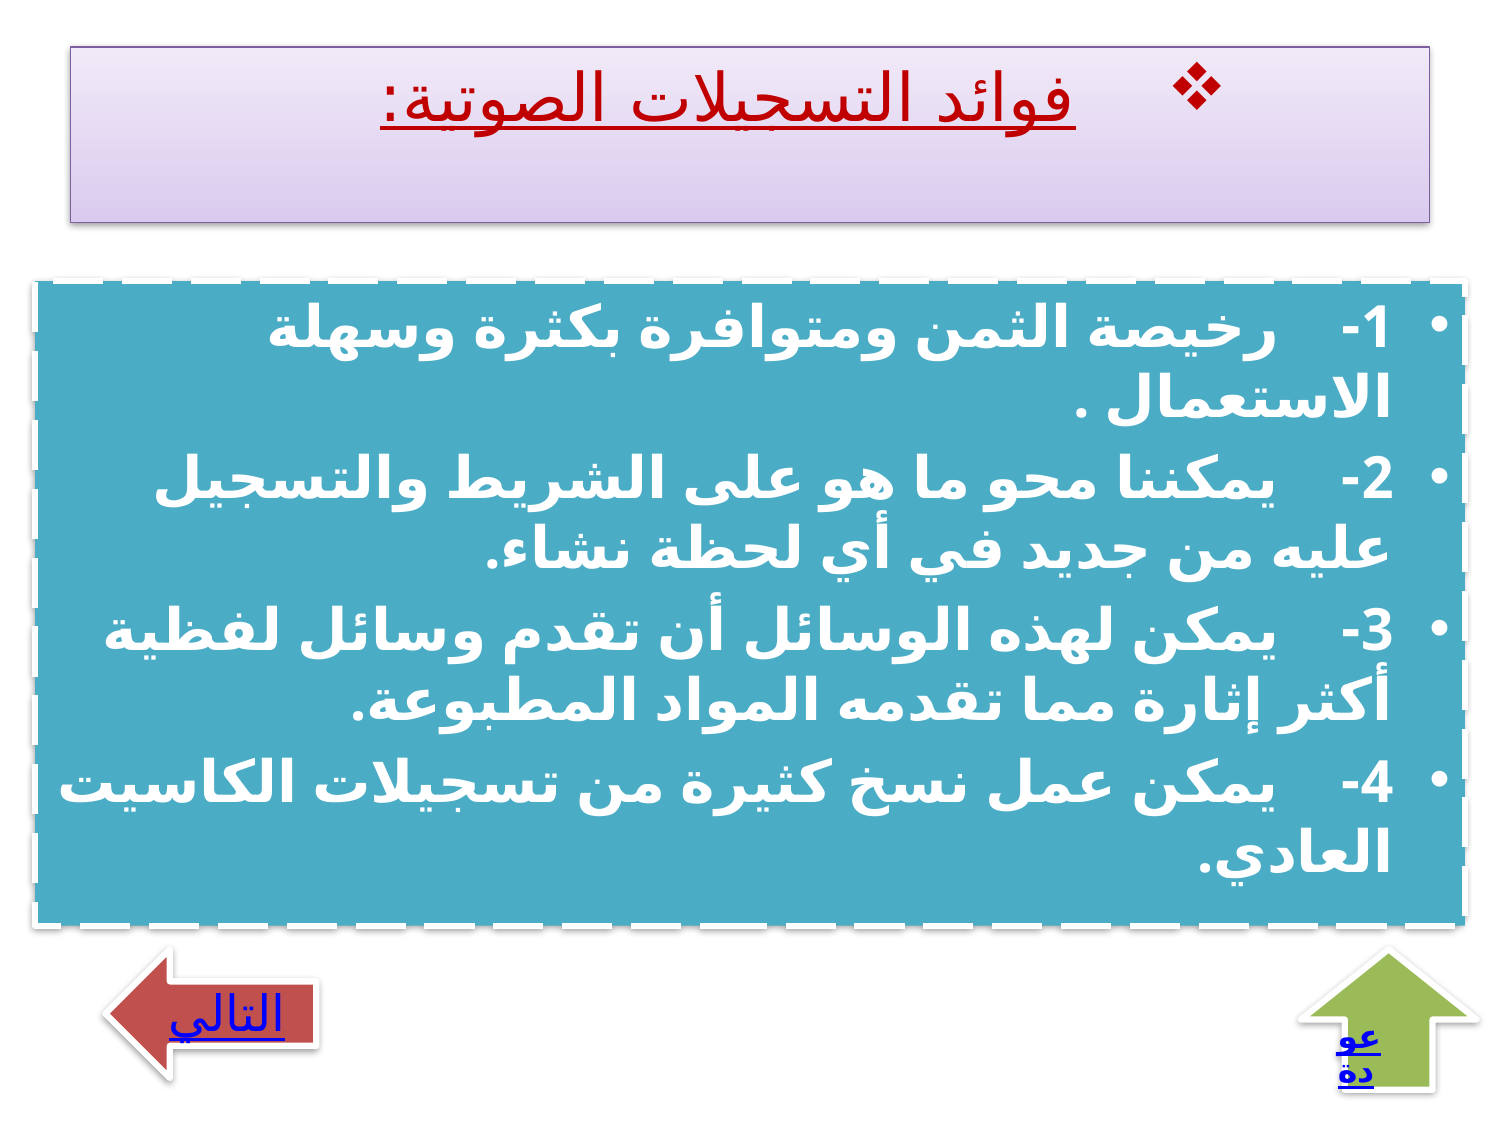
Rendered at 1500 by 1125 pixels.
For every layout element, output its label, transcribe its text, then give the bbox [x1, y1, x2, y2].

list 1- رخيصة الثمن ومتوافرة بكثرة وسهلة الاستعمال . 2- يمكننا محو ما هو على الشريط والتسجيل عليه من جديد في أي لحظة نشاء. 3- يمكن لهذه الوسائل أن تقدم وسائل لفظية أكثر إثارة مما تقدمه المواد المطبوعة. 4- يمكن عمل نسخ كثيرة من تسجيلات الكاسيت العادي. [32, 278, 1468, 929]
text_box عودة [1297, 946, 1480, 1093]
text_box التالي [102, 946, 320, 1082]
title فوائد التسجيلات الصوتية: [70, 46, 1430, 223]
